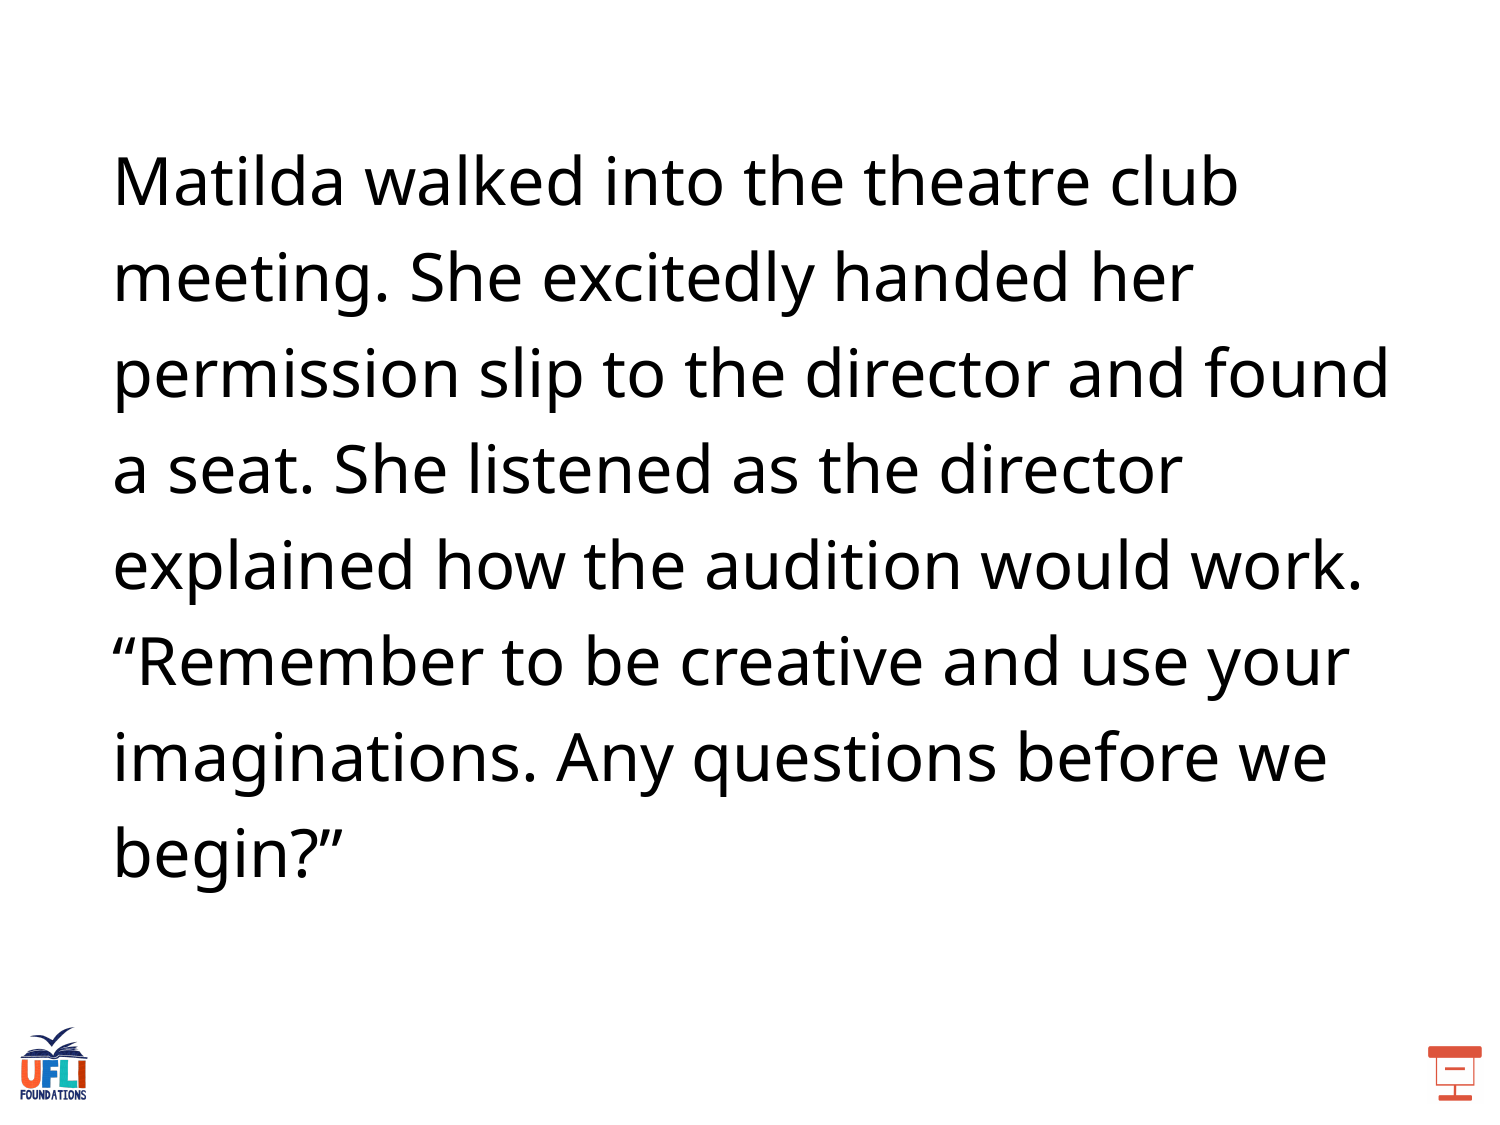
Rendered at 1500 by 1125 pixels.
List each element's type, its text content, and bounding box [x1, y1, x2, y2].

picture [16, 1027, 90, 1103]
text_box Matilda walked into the theatre club meeting. She excitedly handed her permission slip to the director and found a seat. She listened as the director explained how the audition would work. “Remember to be creative and use your imaginations. Any questions before we begin?” [97, 115, 1428, 709]
picture [1427, 1043, 1484, 1104]
